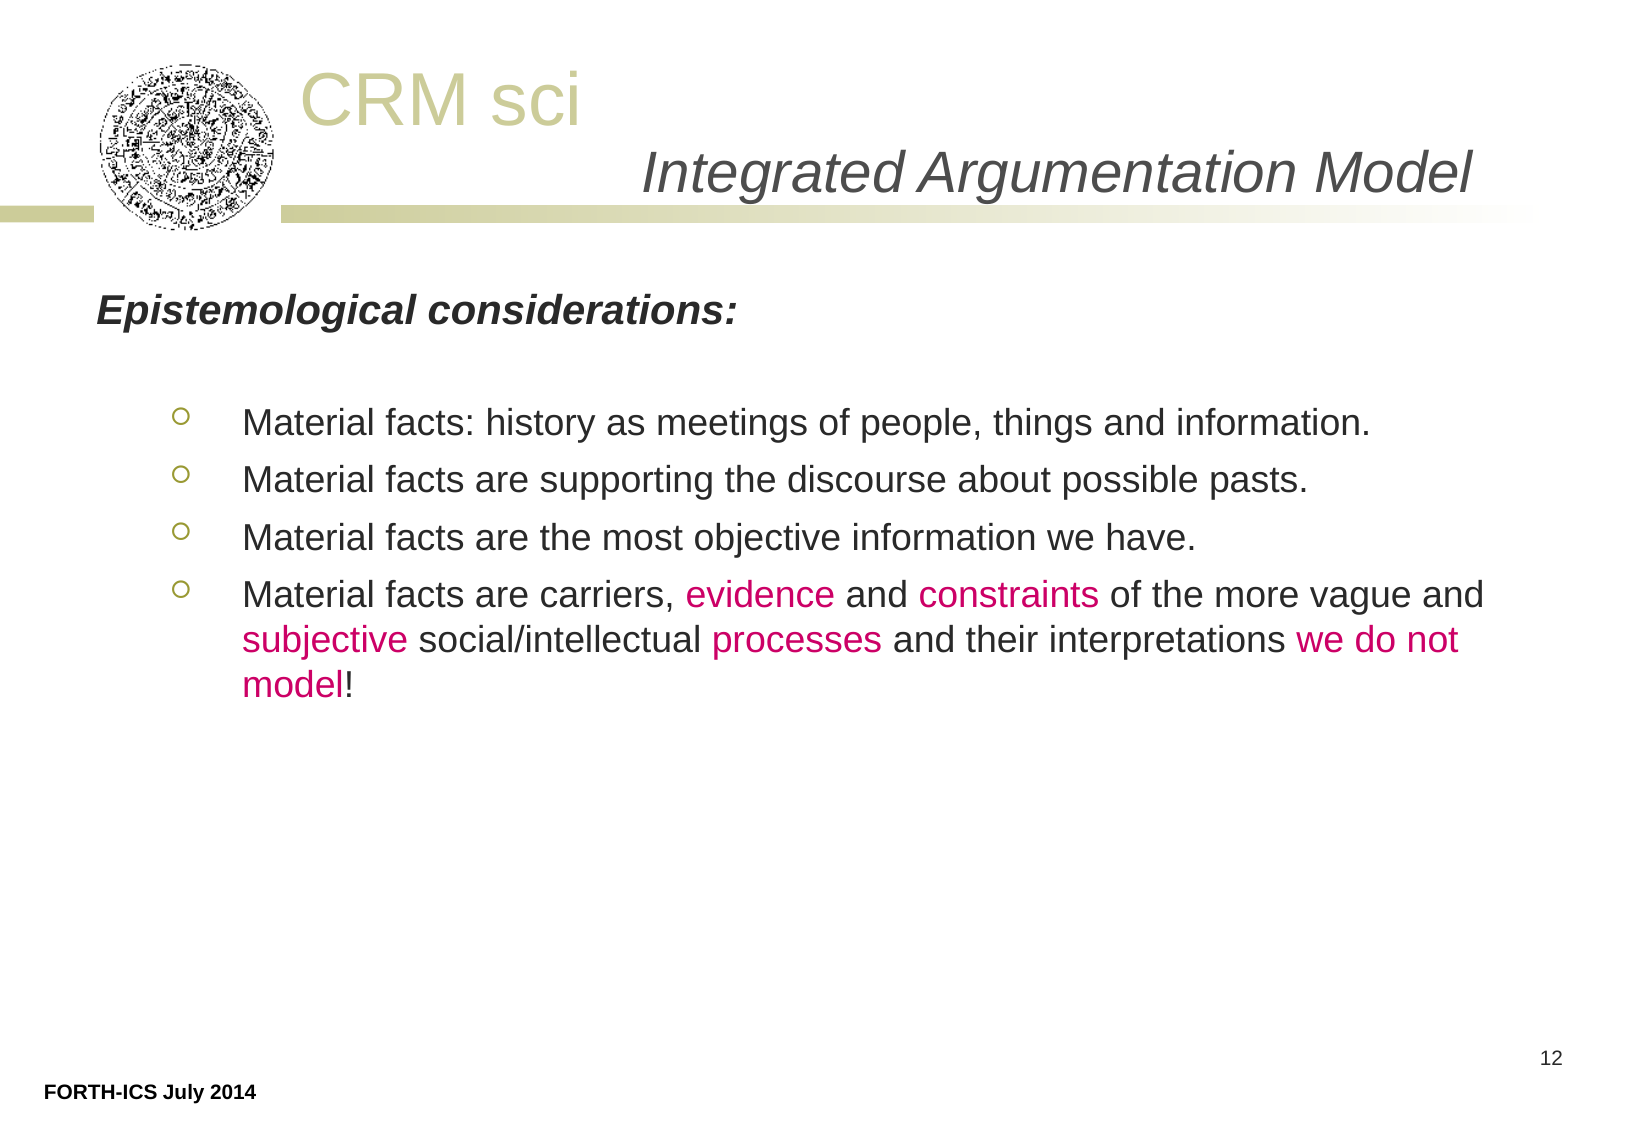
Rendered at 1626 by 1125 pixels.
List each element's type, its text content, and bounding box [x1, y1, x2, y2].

list Epistemological considerations: Material facts: history as meetings of people, things and information. Material facts are supporting the discourse about possible pasts. Material facts are the most objective information we have. Material facts are carriers, evidence and constraints of the more vague and subjective social/intellectual processes and their interpretations we do not model! [80, 274, 1544, 1001]
title Integrated Argumentation Model [316, 116, 1490, 212]
slide_number 12 [1524, 1037, 1600, 1101]
